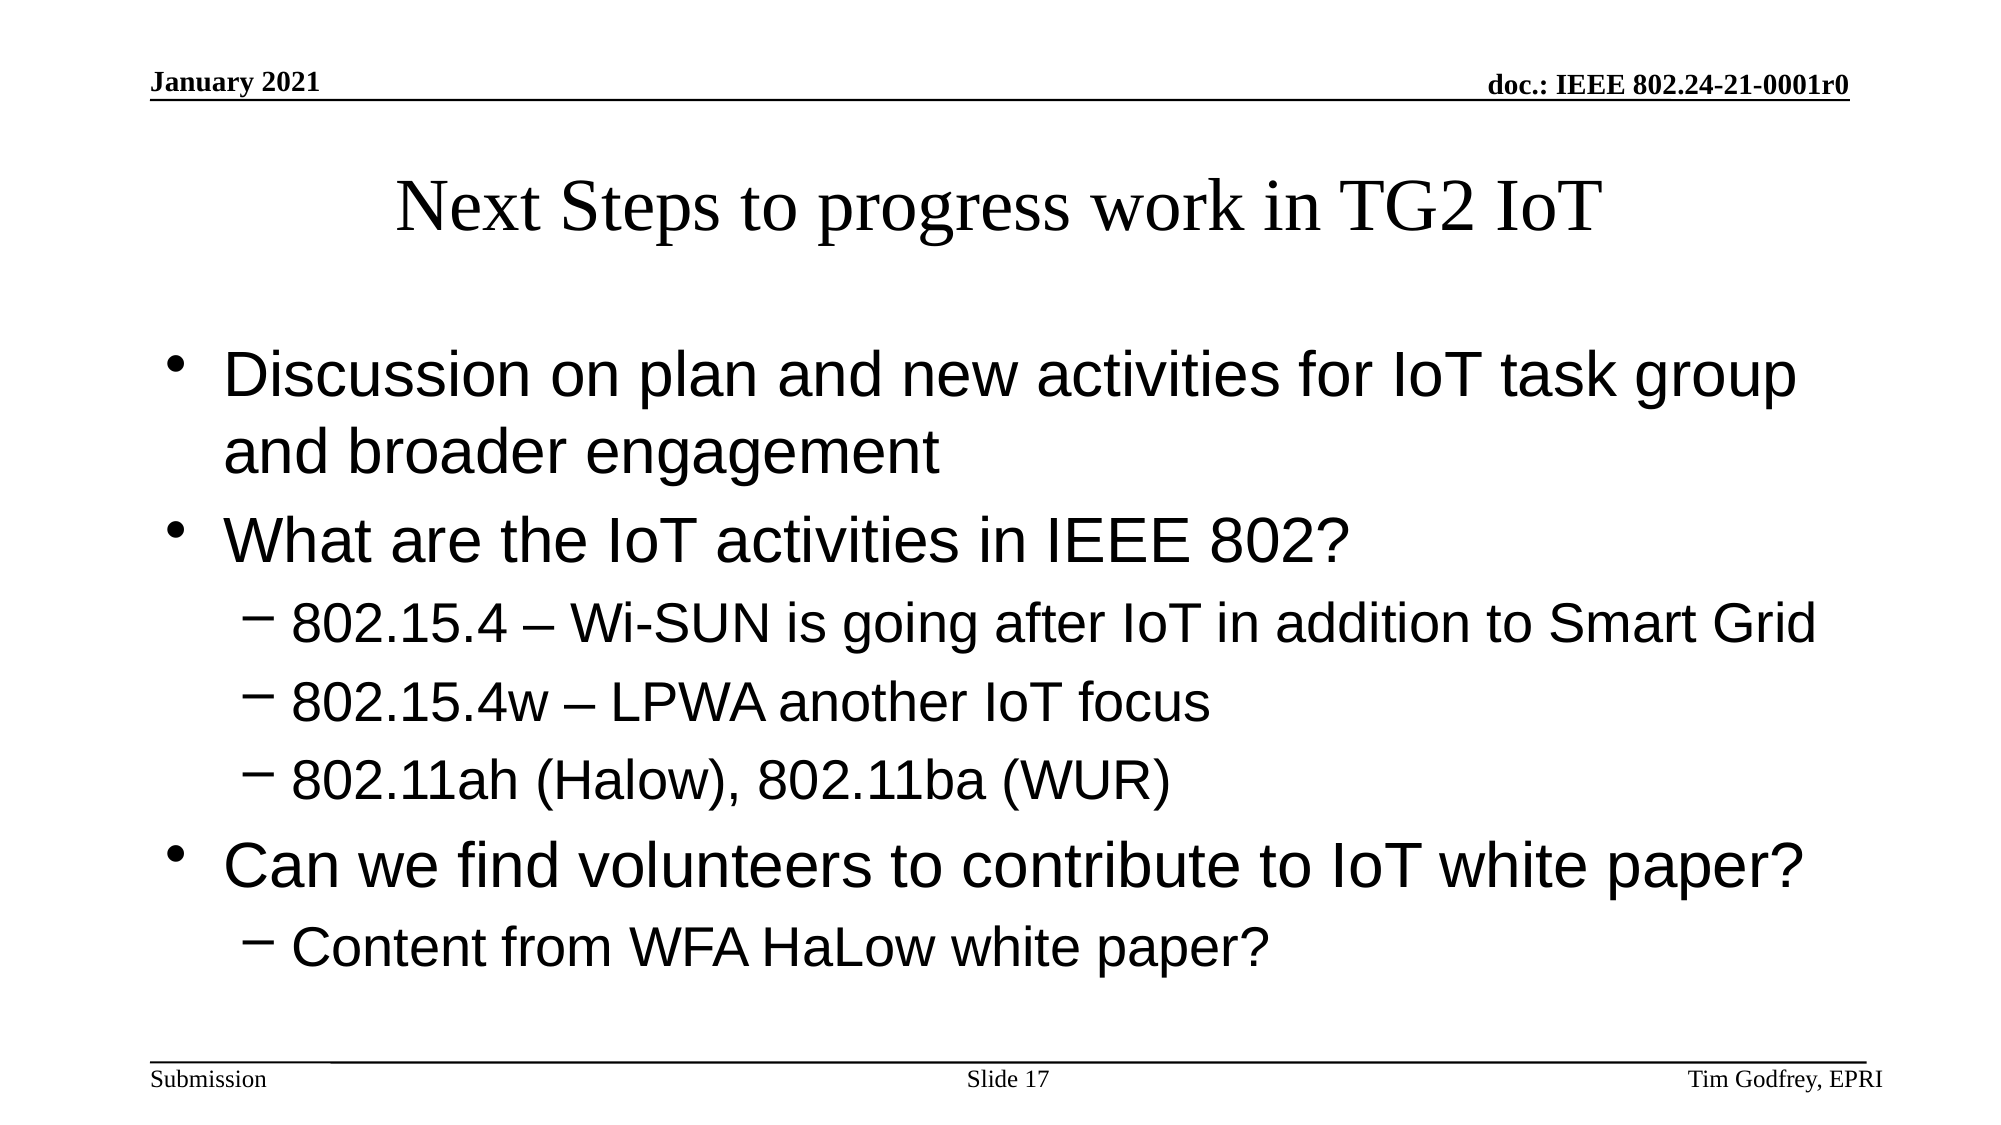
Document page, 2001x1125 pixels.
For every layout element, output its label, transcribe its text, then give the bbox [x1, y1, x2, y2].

slide_number Slide 17 [966, 1062, 1051, 1093]
footer Tim Godfrey, EPRI [1200, 1062, 1884, 1093]
list Discussion on plan and new activities for IoT task group and broader engagement What are the IoT activities in IEEE 802? 802.15.4 – Wi-SUN is going after IoT in addition to Smart Grid 802.15.4w – LPWA another IoT focus 802.11ah (Halow), 802.11ba (WUR) Can we find volunteers to contribute to IoT white paper? Content from WFA HaLow white paper? [150, 324, 1850, 1000]
title Next Steps to progress work in TG2 IoT [150, 112, 1850, 288]
